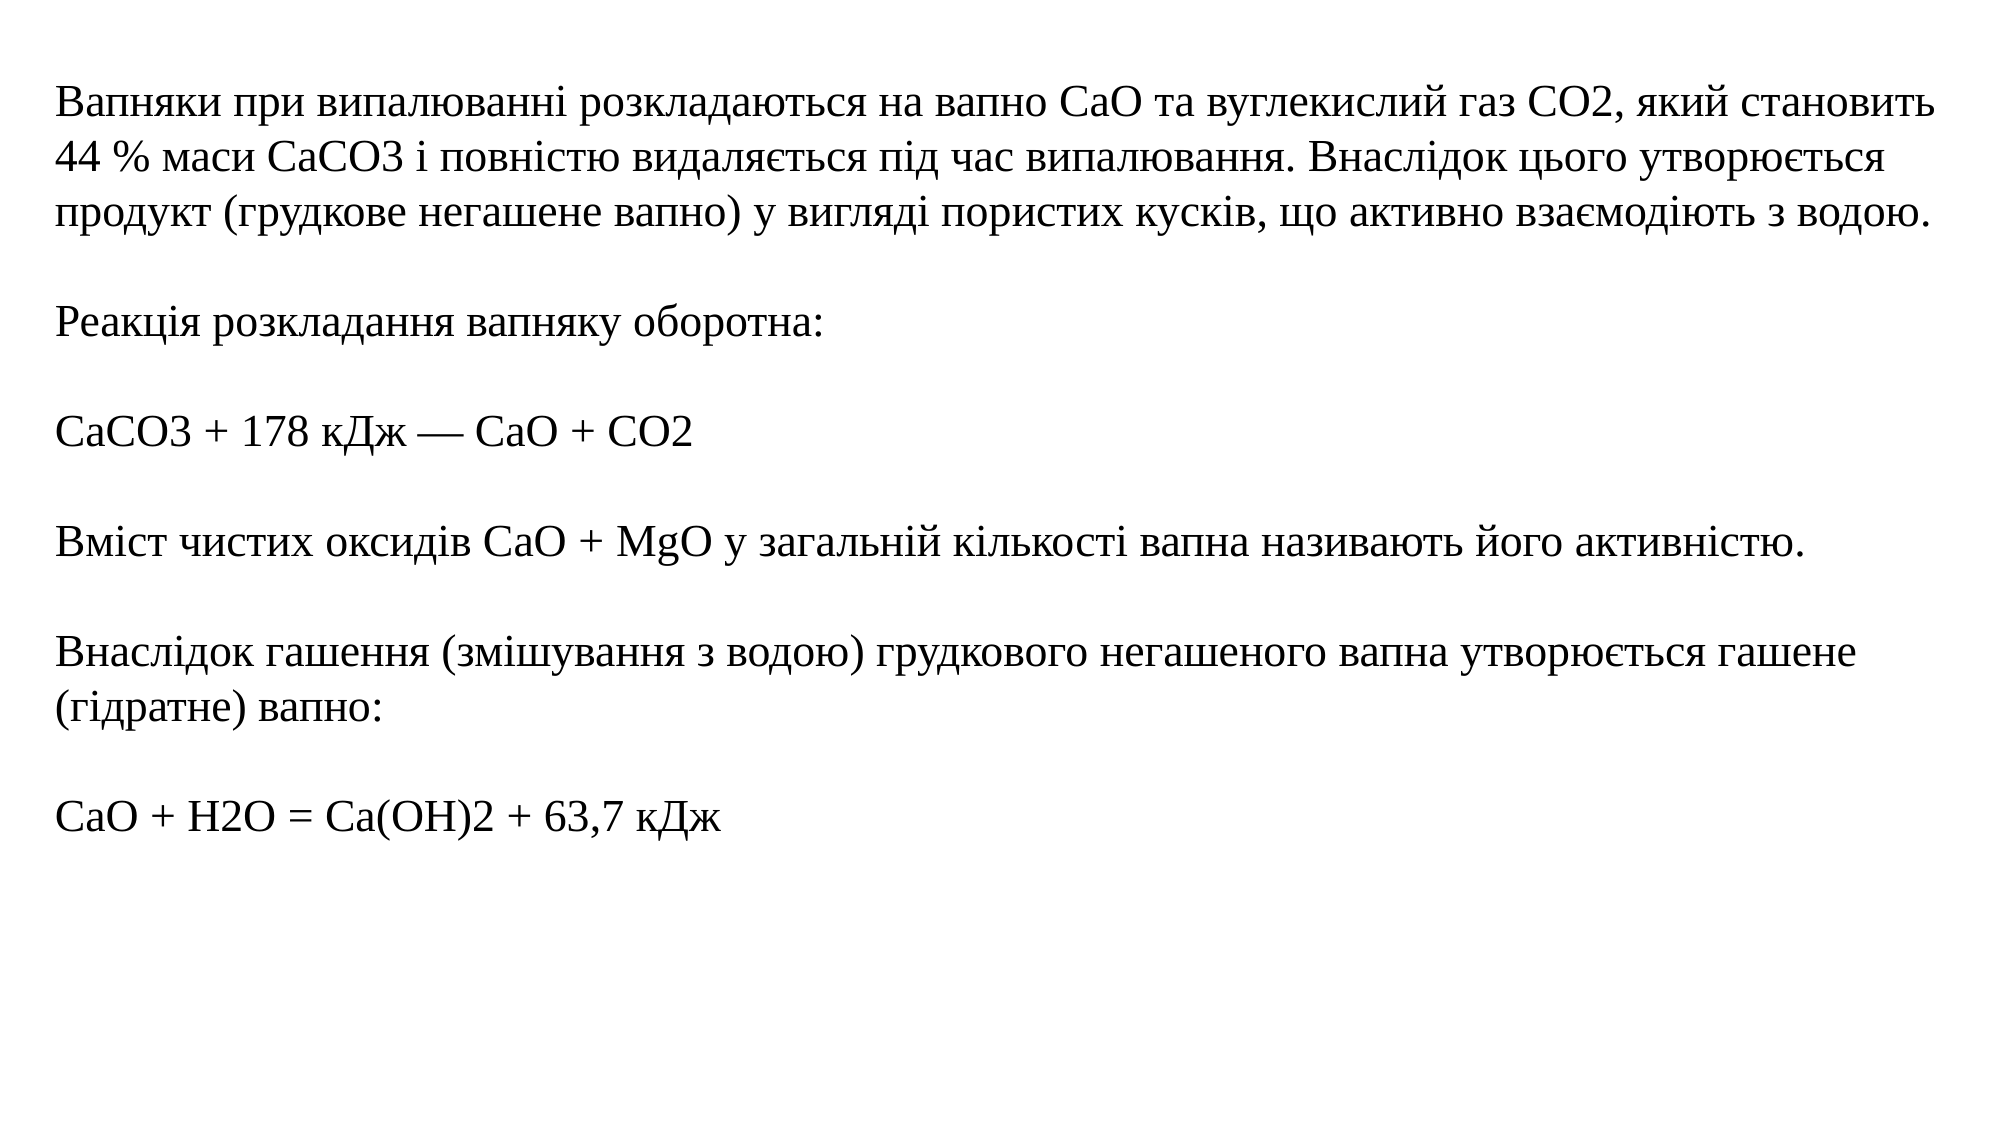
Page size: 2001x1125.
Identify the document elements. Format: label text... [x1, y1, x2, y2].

text_box Вапняки при випалюванні розкладаються на вапно СаО та вуглекислий газ СО2, який становить 44 % маси СаСО3 і повністю видаляється під час випалювання. Внаслідок цього утворюється продукт (грудкове негашене вапно) у вигляді пористих кусків, що активно взаємодіють з водою. Реакція розкладання вапняку оборотна: СаСО3 + 178 кДж — СаО + СО2 Вміст чистих оксидів СаО + MgO у загальній кількості вапна називають його активністю. Внаслідок гашення (змішування з водою) грудкового негашеного вапна утворюється гашене (гідратне) вапно: СаО + Н2О = Са(ОН)2 + 63,7 кДж [40, 18, 1960, 938]
